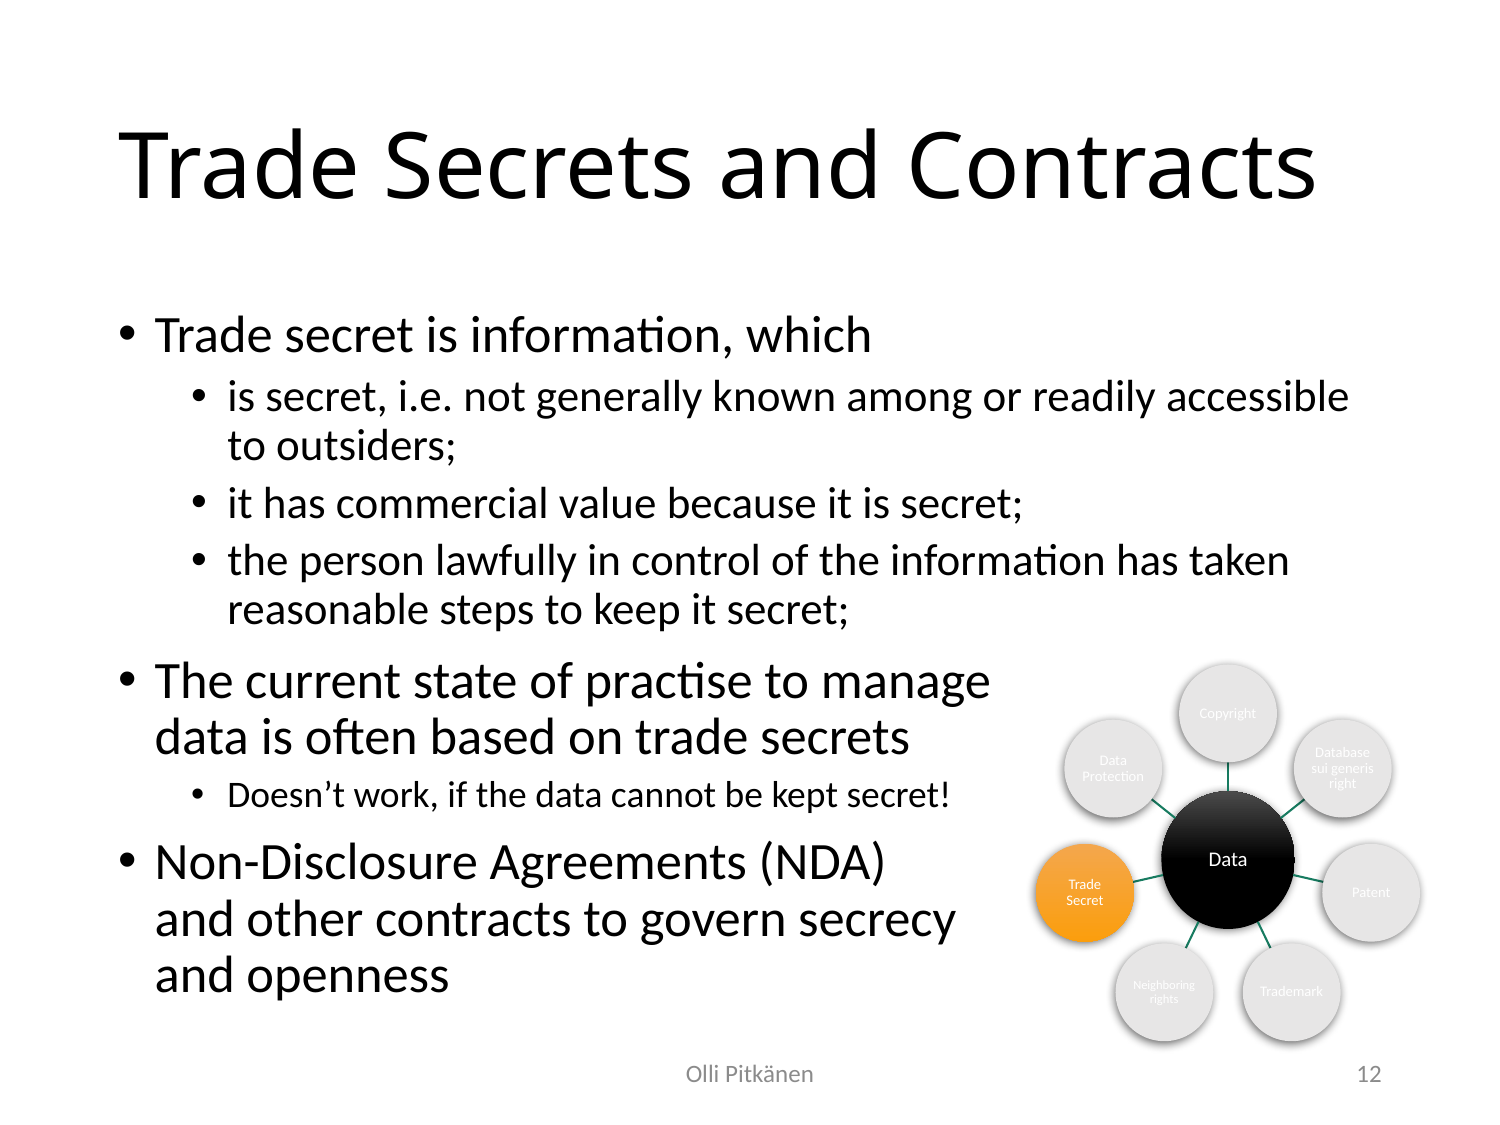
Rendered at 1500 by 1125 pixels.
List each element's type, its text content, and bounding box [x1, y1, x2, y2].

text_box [925, 663, 1500, 1043]
list Trade secret is information, which is secret, i.e. not generally known among or readily accessible to outsiders; it has commercial value because it is secret; the person lawfully in control of the information has taken reasonable steps to keep it secret; The current state of practise to manage data is often based on trade secrets Doesn’t work, if the data cannot be kept secret! Non-Disclosure Agreements (NDA) and other contracts to govern secrecy and openness [103, 299, 1397, 1014]
footer Olli Pitkänen [496, 1042, 1004, 1103]
title Trade Secrets and Contracts [103, 59, 1397, 278]
slide_number 12 [1059, 1043, 1397, 1103]
